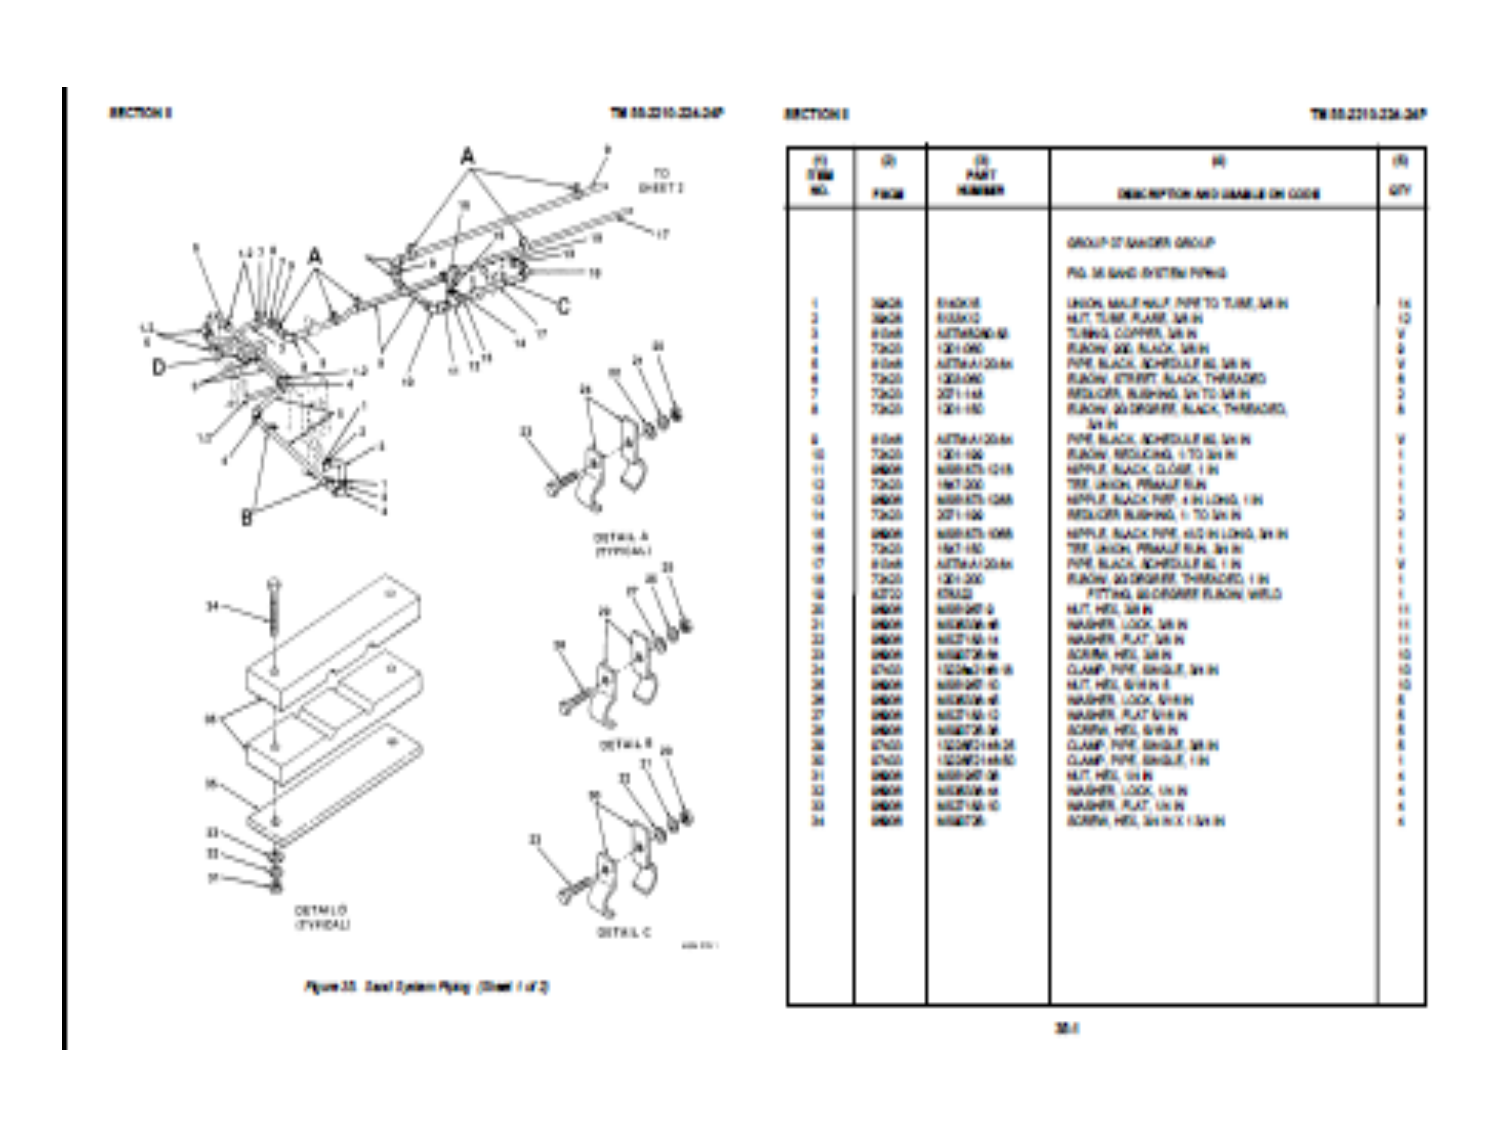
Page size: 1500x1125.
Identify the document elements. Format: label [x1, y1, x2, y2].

picture [62, 87, 1444, 1088]
